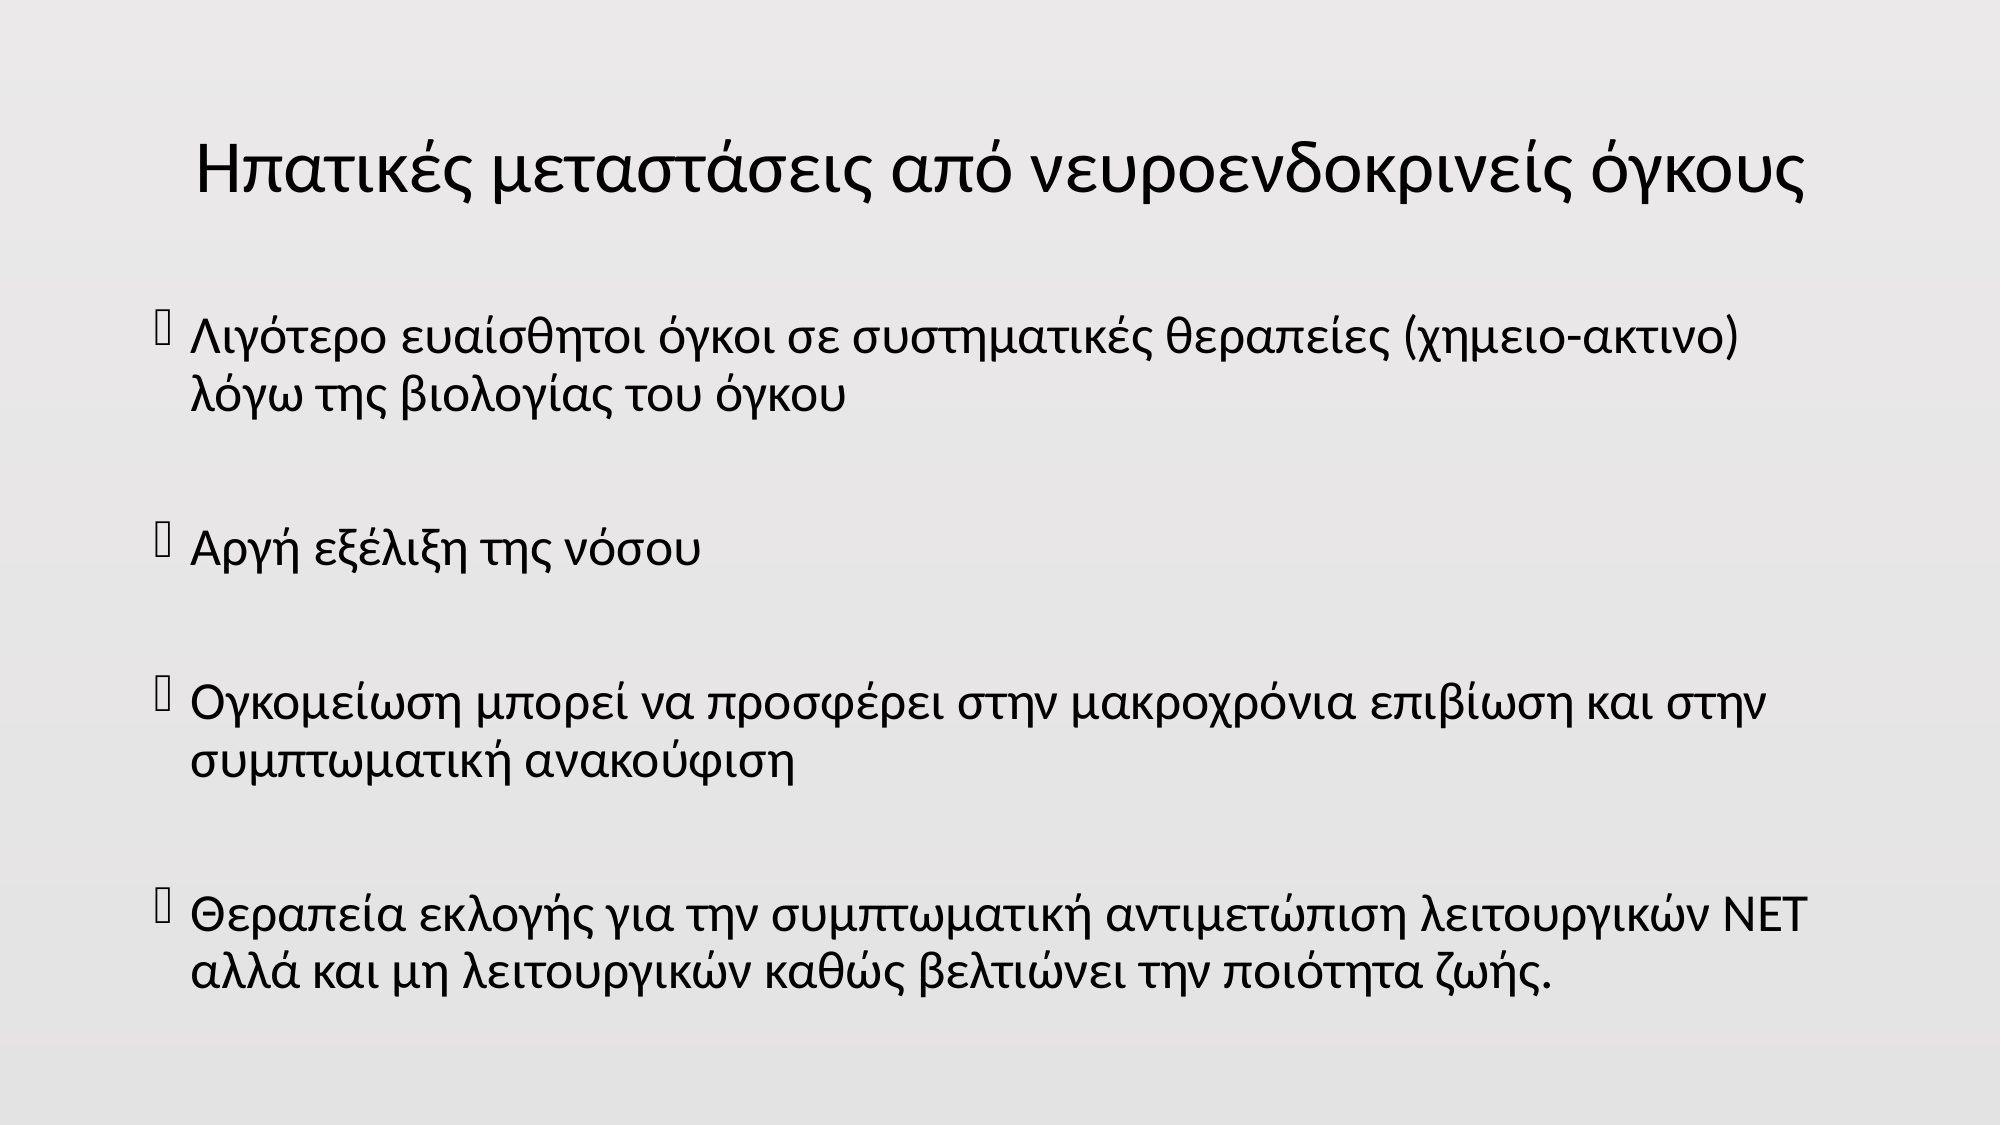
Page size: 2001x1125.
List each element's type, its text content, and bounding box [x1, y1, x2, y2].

title Ηπατικές μεταστάσεις από νευροενδοκρινείς όγκους [138, 60, 1864, 278]
list Λιγότερο ευαίσθητοι όγκοι σε συστηματικές θεραπείες (χημειο-ακτινο) λόγω της βιολογίας του όγκου Αργή εξέλιξη της νόσου Ογκομείωση μπορεί να προσφέρει στην μακροχρόνια επιβίωση και στην συμπτωματική ανακούφιση Θεραπεία εκλογής για την συμπτωματική αντιμετώπιση λειτουργικών ΝΕΤ αλλά και μη λειτουργικών καθώς βελτιώνει την ποιότητα ζωής. [138, 299, 1864, 1014]
